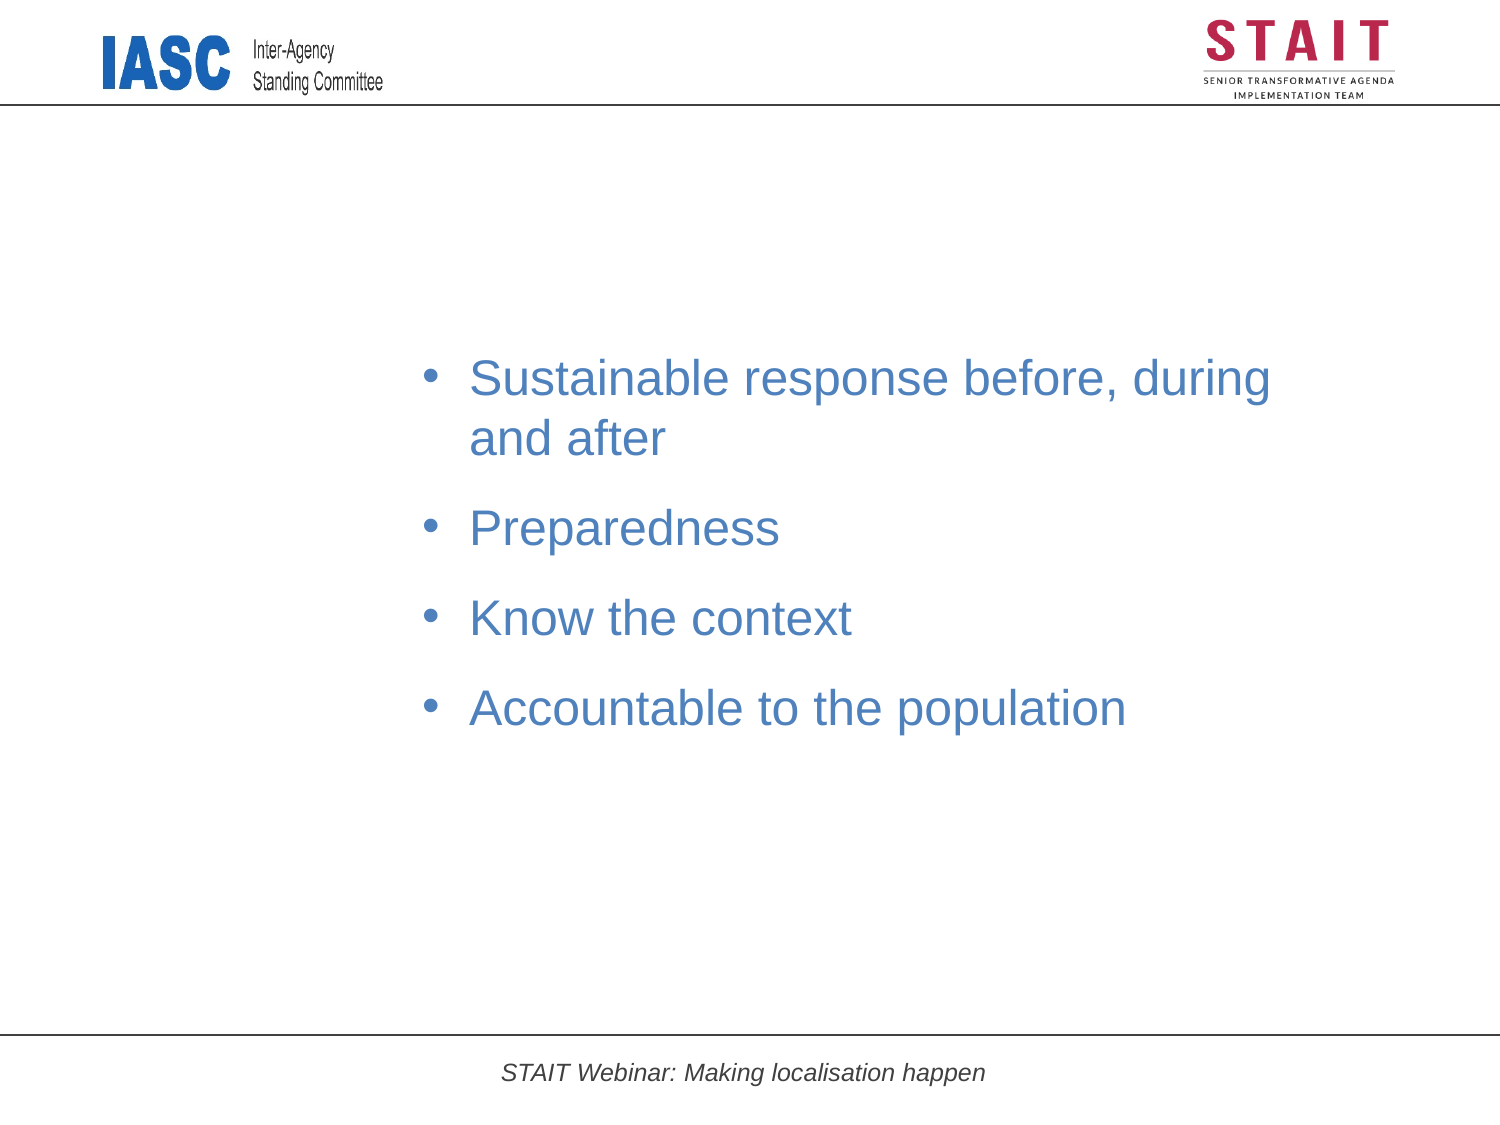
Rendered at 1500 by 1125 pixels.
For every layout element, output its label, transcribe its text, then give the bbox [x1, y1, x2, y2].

picture [100, 32, 385, 97]
text_box [27, 130, 1318, 1020]
text_box Sustainable response before, during and after Preparedness Know the context Accountable to the population [407, 338, 1387, 818]
picture [1198, 10, 1399, 104]
text_box STAIT Webinar: Making localisation happen [100, 1049, 1387, 1124]
